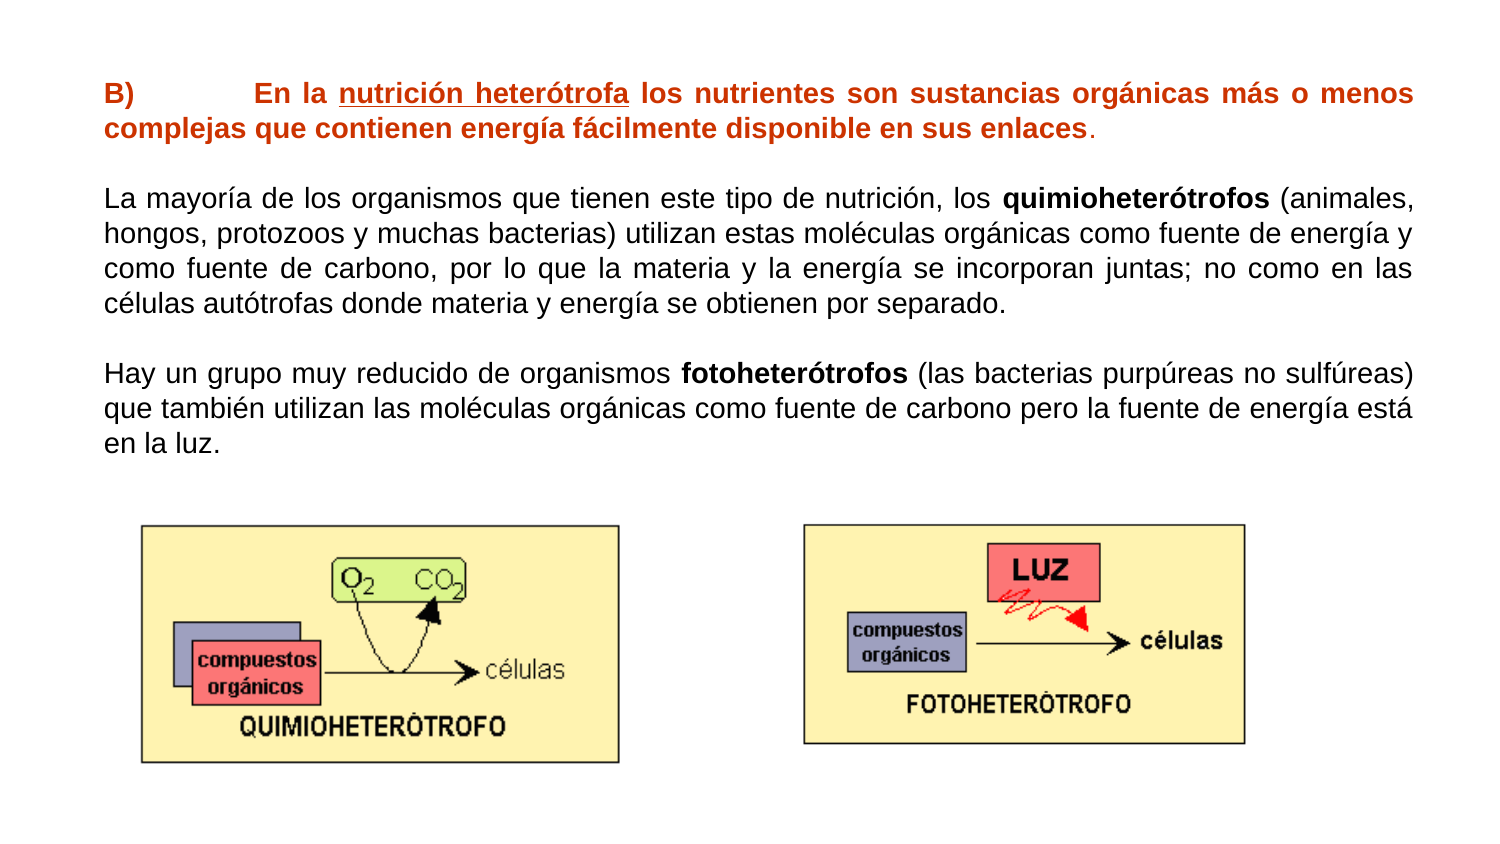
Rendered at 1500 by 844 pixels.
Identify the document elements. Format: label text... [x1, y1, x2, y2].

picture [133, 511, 630, 777]
text_box B) En la nutrición heterótrofa los nutrientes son sustancias orgánicas más o menos complejas que contienen energía fácilmente disponible en sus enlaces. La mayoría de los organismos que tienen este tipo de nutrición, los quimioheterótrofos (animales, hongos, protozoos y muchas bacterias) utilizan estas moléculas orgánicas como fuente de energía y como fuente de carbono, por lo que la materia y la energía se incorporan juntas; no como en las células autótrofas donde materia y energía se obtienen por separado. Hay un grupo muy reducido de organismos fotoheterótrofos (las bacterias purpúreas no sulfúreas) que también utilizan las moléculas orgánicas como fuente de carbono pero la fuente de energía está en la luz. [89, 67, 1430, 467]
picture [795, 511, 1255, 757]
